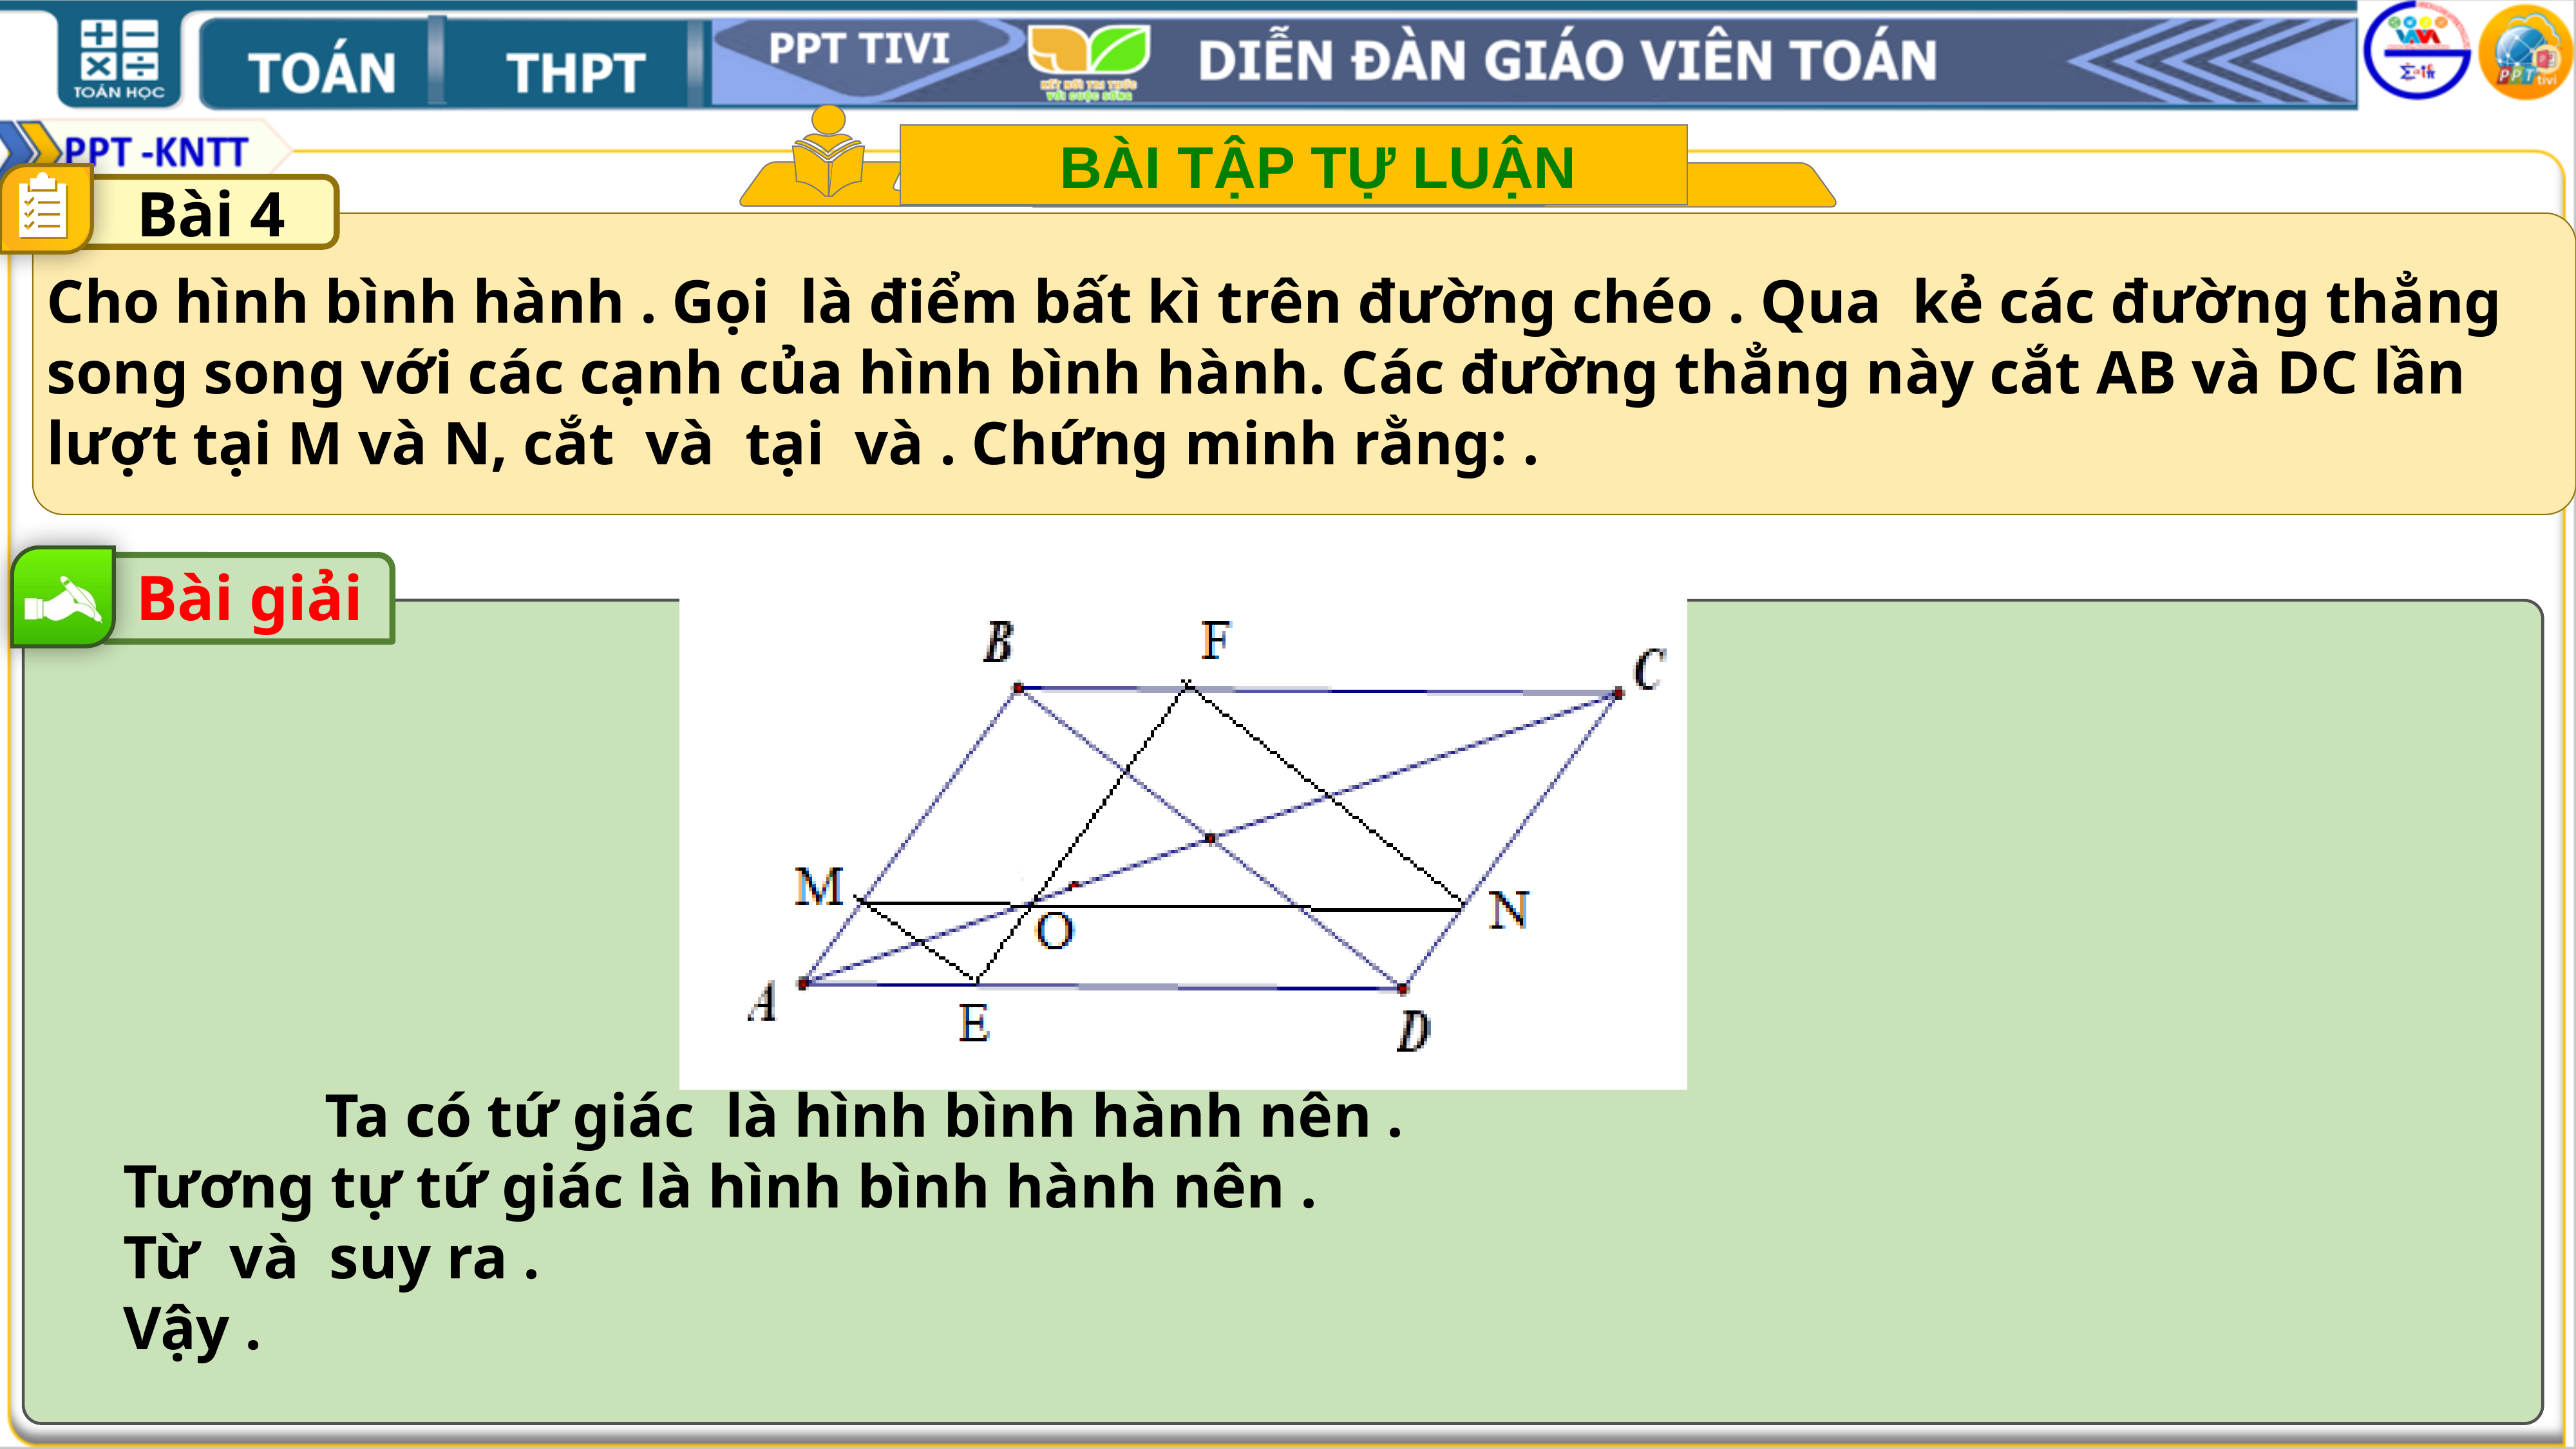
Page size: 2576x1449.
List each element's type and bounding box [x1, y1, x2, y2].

picture [0, 0, 2576, 234]
text_box [23, 600, 2544, 1425]
text_box [12, 547, 393, 647]
picture [0, 255, 2576, 1449]
text_box [639, 533, 1927, 621]
text_box [0, 165, 342, 255]
text_box [32, 212, 2576, 515]
text_box [738, 104, 1837, 207]
